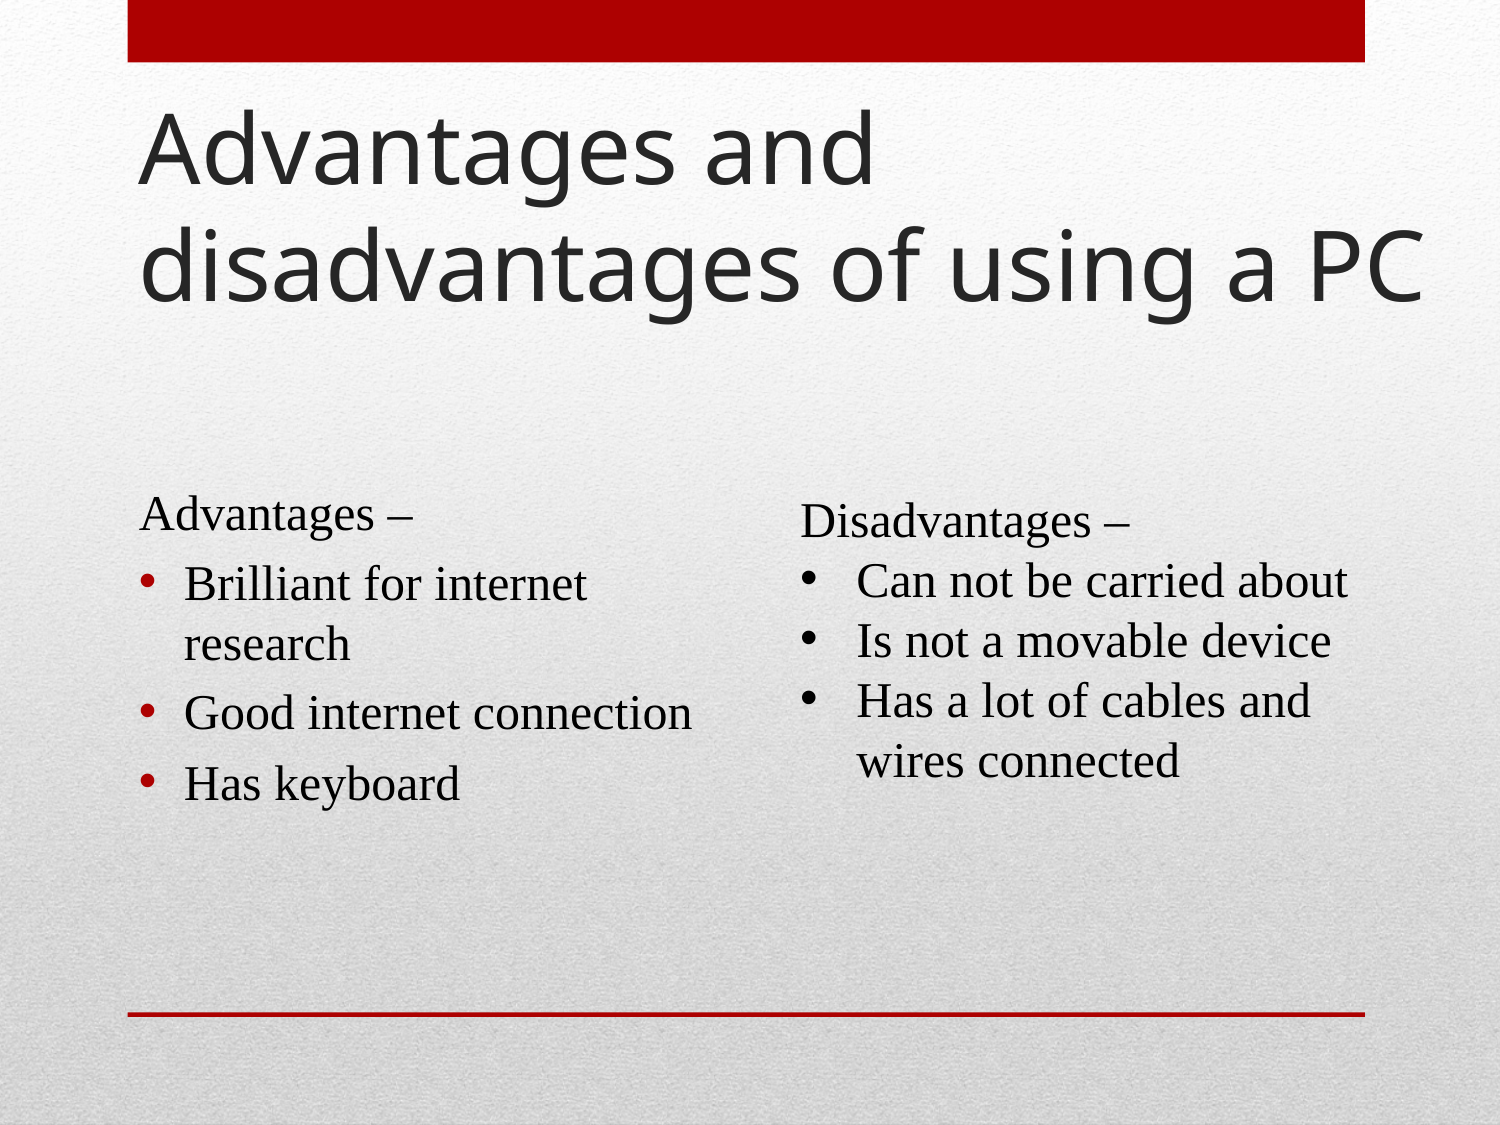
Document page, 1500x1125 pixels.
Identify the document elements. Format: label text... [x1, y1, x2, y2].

text_box Disadvantages – Can not be carried about Is not a movable device Has a lot of cables and wires connected [785, 479, 1412, 795]
list Advantages – Brilliant for internet research Good internet connection Has keyboard [123, 326, 727, 964]
title Advantages and disadvantages of using a PC [123, 66, 1458, 329]
